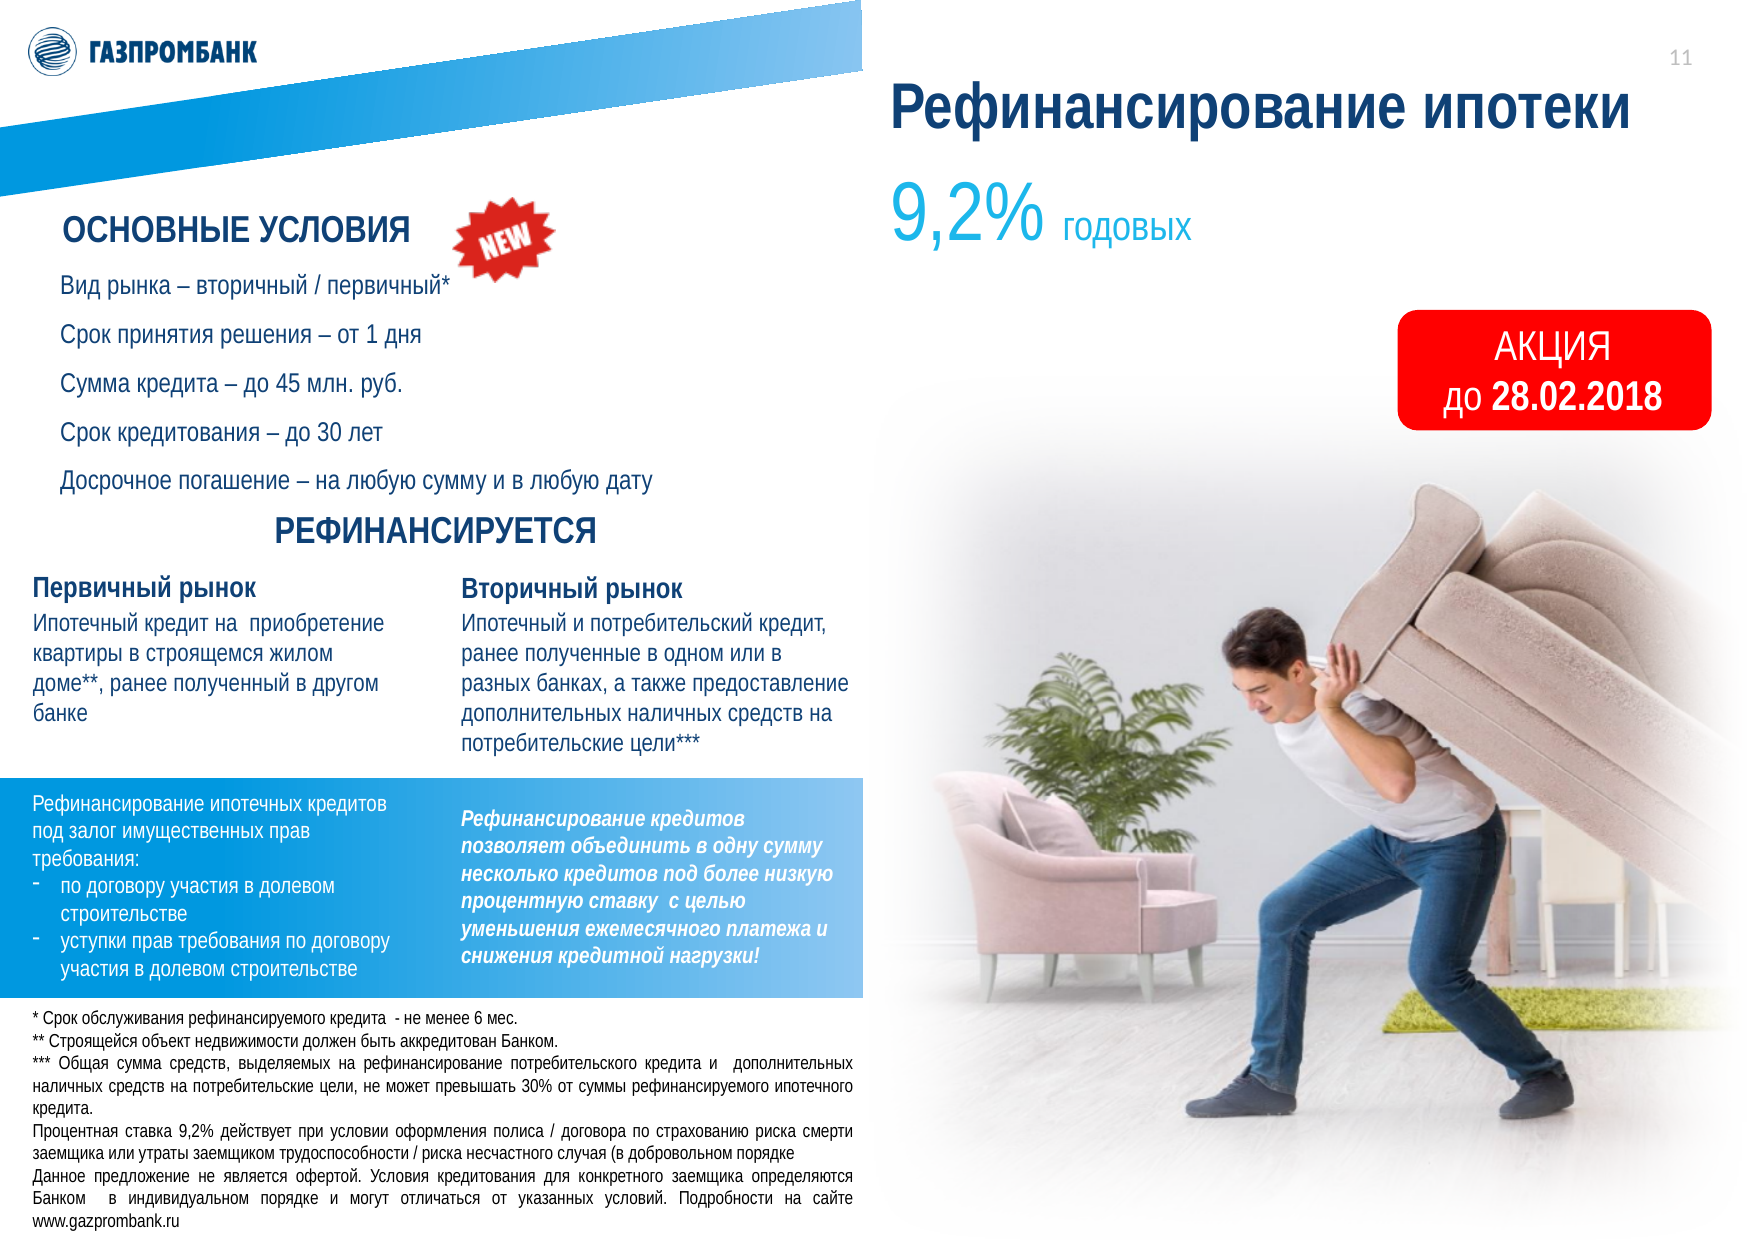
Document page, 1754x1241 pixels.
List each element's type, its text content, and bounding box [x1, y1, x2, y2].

text_box Вторичный рынок [446, 562, 784, 598]
picture [862, 369, 1754, 1241]
picture [452, 197, 556, 283]
text_box Ипотечный и потребительский кредит, ранее полученные в одном или в разных банках, а также предоставление дополнительных наличных средств на потребительские цели*** [446, 598, 862, 794]
picture [25, 27, 259, 76]
text_box [0, 0, 864, 198]
text_box [0, 777, 862, 999]
text_box * Срок обслуживания рефинансируемого кредита - не менее 6 мес. ** Строящейся объект недвижимости должен быть аккредитован Банком. *** Общая сумма средств, выделяемых на рефинансирование потребительского кредита и дополнительных наличных средств на потребительские цели, не может превышать 30% от суммы рефинансируемого ипотечного кредита. Процентная ставка 9,2% действует при условии оформления полиса / договора по страхованию риска смерти заемщика или утраты заемщиком трудоспособности / риска несчастного случая (в добровольном порядке Данное предложение не является офертой. Условия кредитования для конкретного заемщика определяются Банком в индивидуальном порядке и могут отличаться от указанных условий. Подробности на сайте www.gazprombank.ru [18, 998, 862, 1239]
text_box Вид рынка – вторичный / первичный* Срок принятия решения – от 1 дня Сумма кредита – до 45 млн. руб. Срок кредитования – до 30 лет Досрочное погашение – на любую сумму и в любую дату [45, 244, 869, 503]
text_box Первичный рынок [18, 560, 366, 598]
text_box Рефинансирование ипотеки [875, 56, 1754, 149]
text_box АКЦИЯ до 28.02.2018 [1428, 311, 1678, 369]
text_box Рефинансирование ипотечных кредитов под залог имущественных прав требования: по договору участия в долевом строительстве уступки прав требования по договору участия в долевом строительстве [17, 781, 423, 989]
text_box [1396, 308, 1713, 369]
text_box РЕФИНАНСИРУЕТСЯ [259, 498, 613, 558]
text_box Рефинансирование кредитов позволяет объединить в одну сумму несколько кредитов под более низкую процентную ставку с целью уменьшения ежемесячного платежа и снижения кредитной нагрузки! [446, 796, 862, 976]
text_box 9,2% годовых [874, 149, 1207, 265]
text_box Ипотечный кредит на приобретение квартиры в строящемся жилом доме**, ранее полученный в другом банке [18, 598, 416, 734]
text_box ОСНОВНЫЕ УСЛОВИЯ [47, 197, 427, 257]
